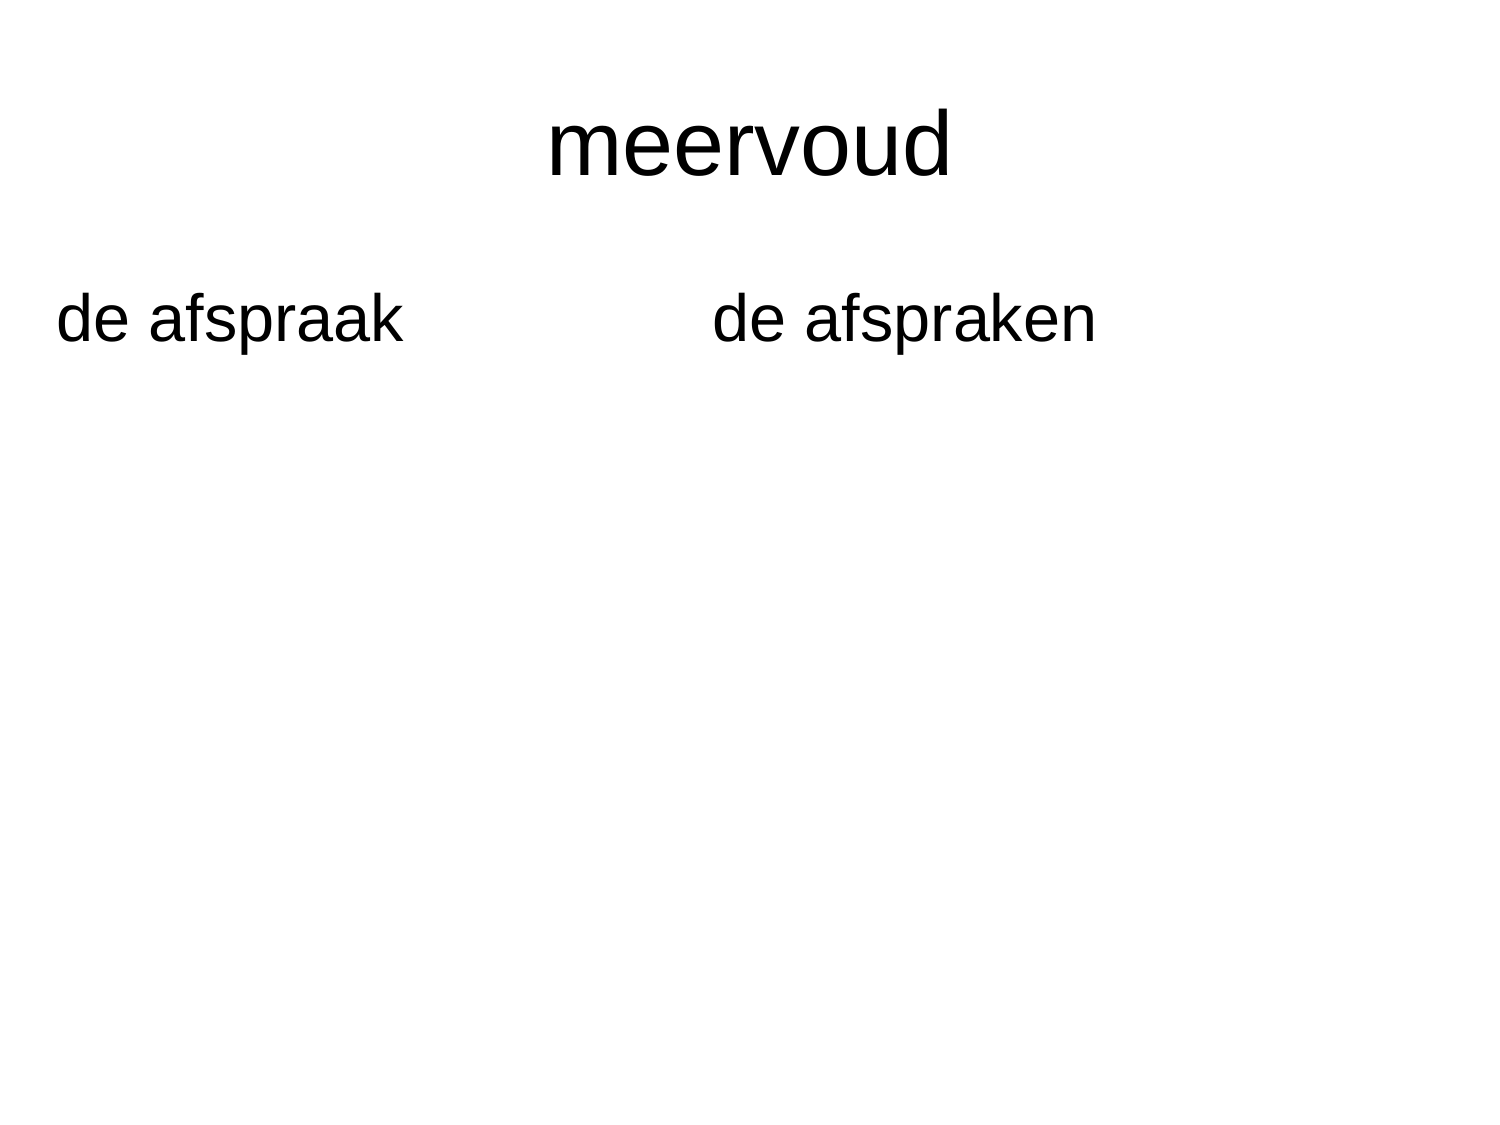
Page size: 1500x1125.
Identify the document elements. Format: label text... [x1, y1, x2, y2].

list de afspraak de afspraken [40, 266, 1392, 1010]
title meervoud [74, 44, 1426, 233]
